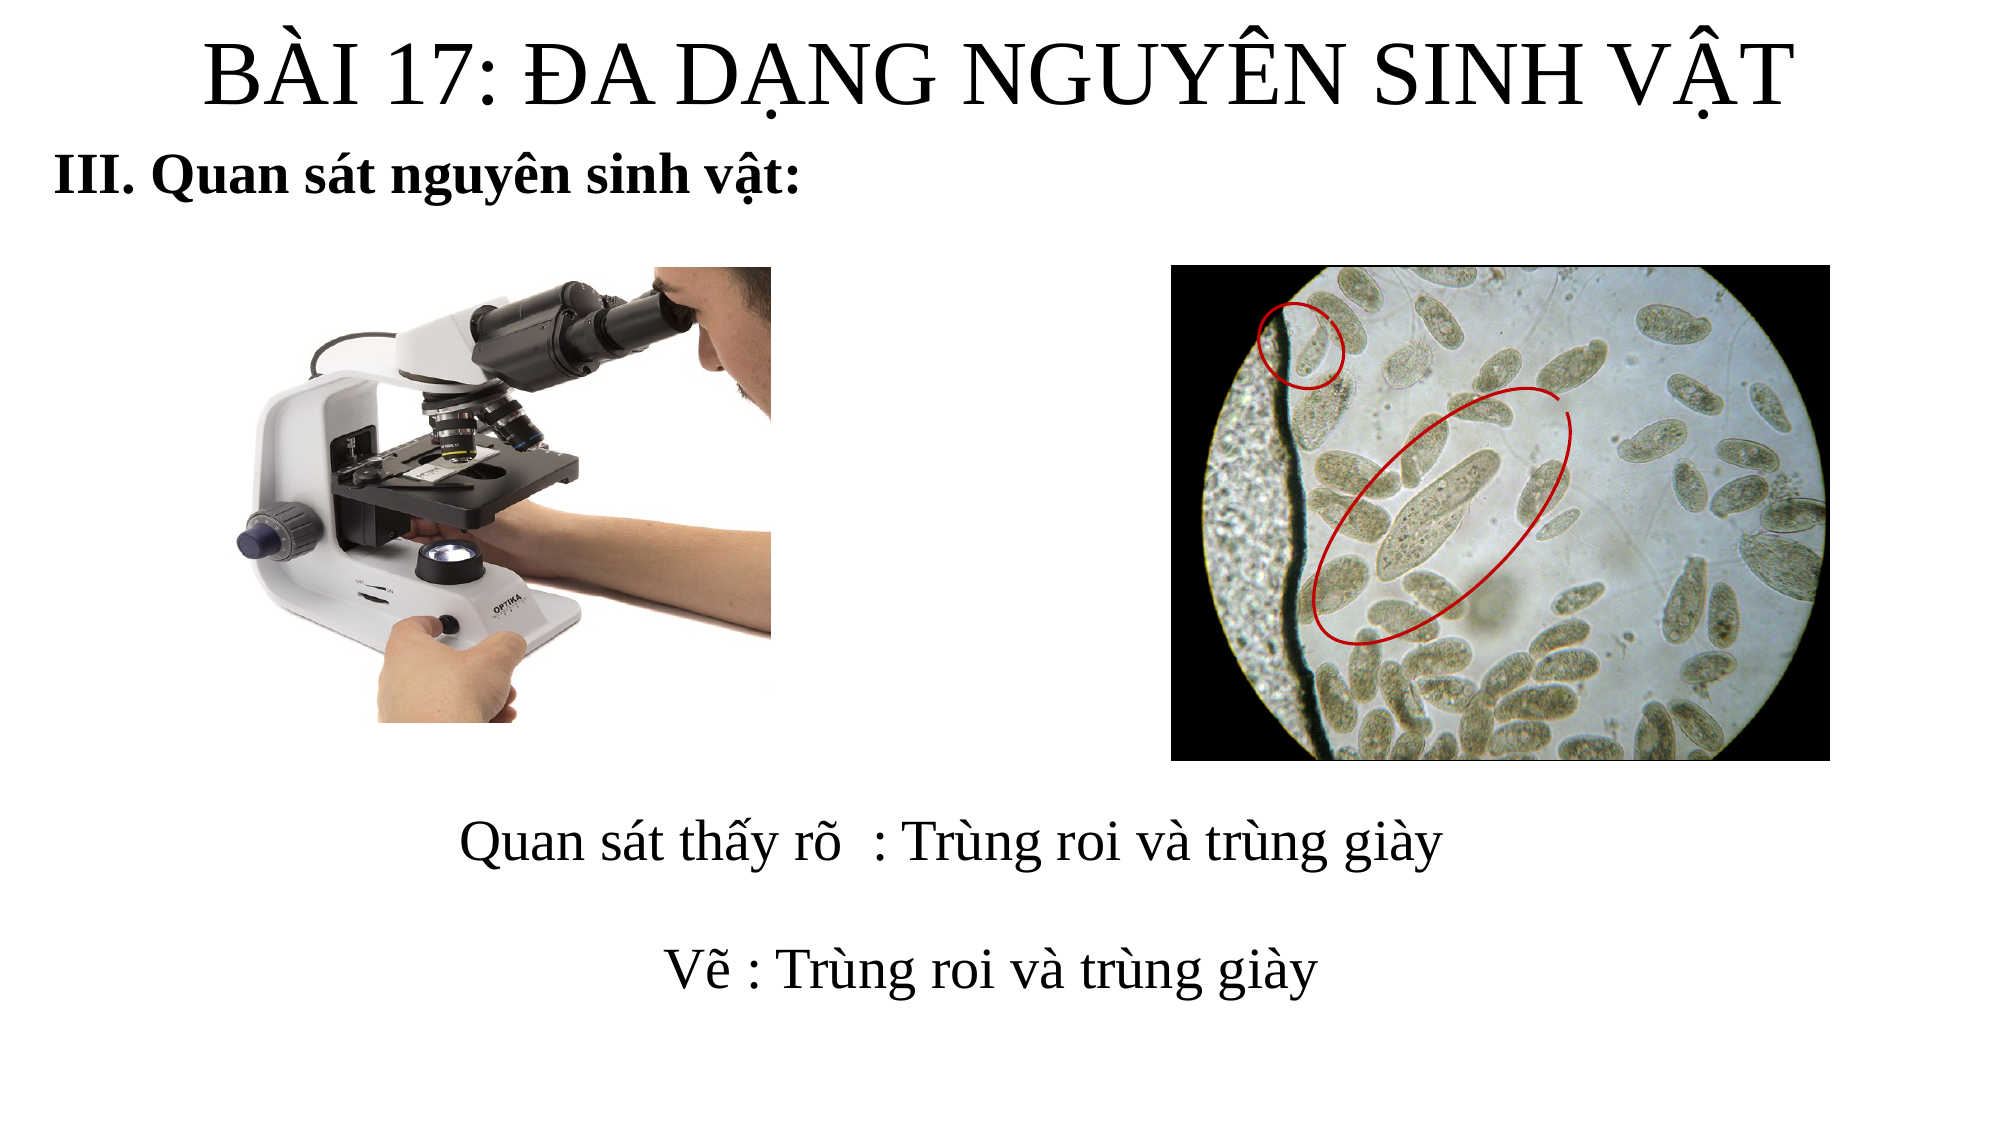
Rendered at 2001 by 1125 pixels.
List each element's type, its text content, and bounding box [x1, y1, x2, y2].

picture [1171, 265, 1830, 761]
text_box Quan sát thấy rõ : Trùng roi và trùng giày [444, 802, 1489, 881]
text_box III. Quan sát nguyên sinh vật: [38, 135, 1028, 227]
text_box Vẽ : Trùng roi và trùng giày [648, 930, 1362, 1008]
title BÀI 17: ĐA DẠNG NGUYÊN SINH VẬT [137, 25, 1863, 125]
picture [195, 267, 771, 723]
